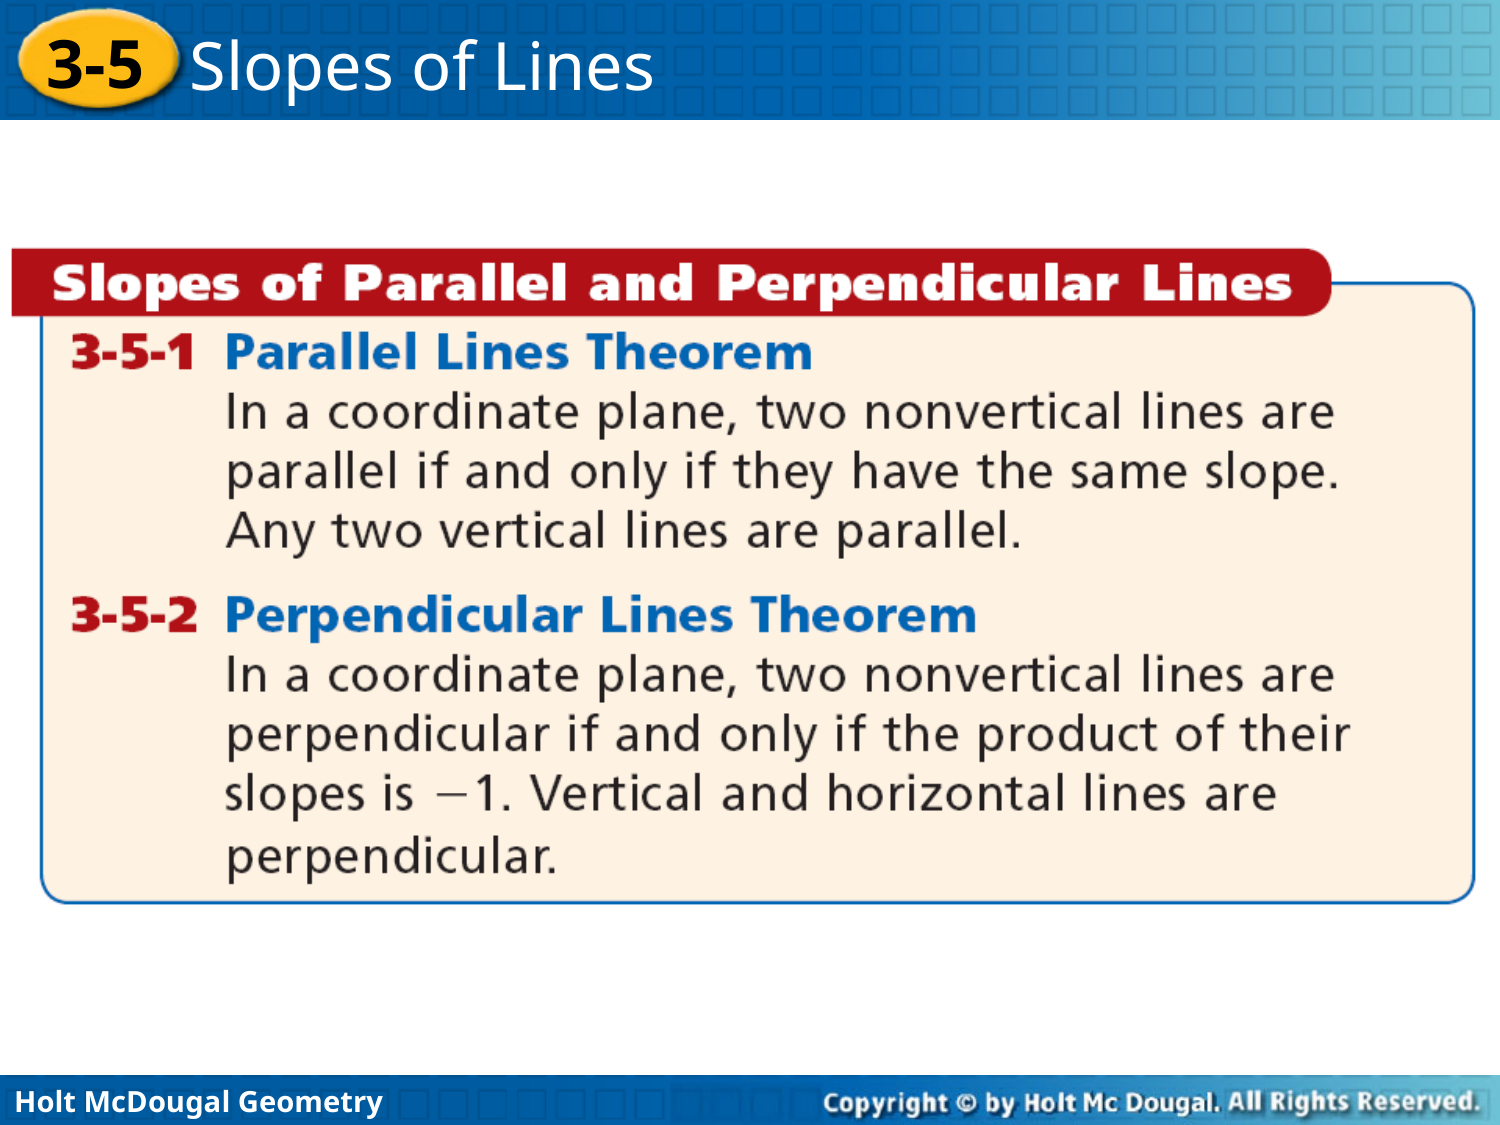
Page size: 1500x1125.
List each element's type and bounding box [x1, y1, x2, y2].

picture [0, 1075, 1500, 1125]
picture [0, 0, 1500, 120]
picture [0, 224, 1500, 926]
